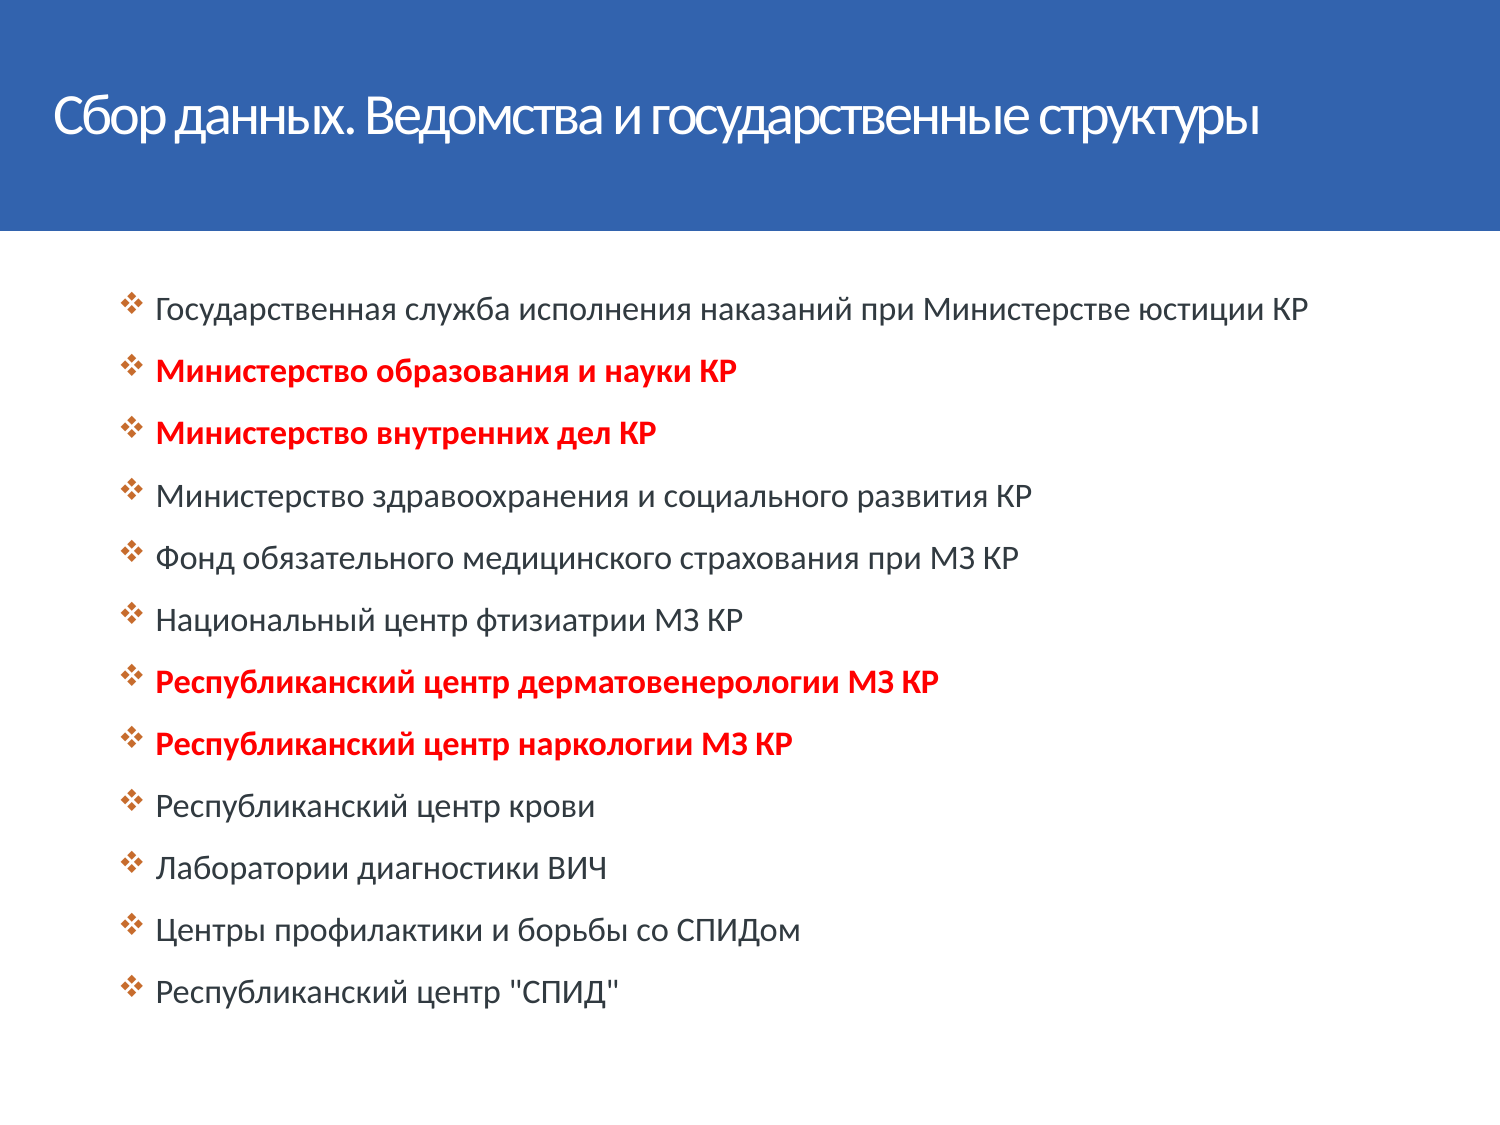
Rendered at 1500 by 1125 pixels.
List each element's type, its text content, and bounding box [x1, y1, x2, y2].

title Сбор данных. Ведомства и государственные структуры [38, 0, 1333, 231]
list Государственная служба исполнения наказаний при Министерстве юстиции КР Министерство образования и науки КР Министерство внутренних дел КР Министерство здравоохранения и социального развития КР Фонд обязательного медицинского страхования при МЗ КР Национальный центр фтизиатрии МЗ КР Республиканский центр дерматовенерологии МЗ КР Республиканский центр наркологии МЗ КР Республиканский центр крови Лаборатории диагностики ВИЧ Центры профилактики и борьбы со СПИДом Республиканский центр "СПИД" [103, 278, 1397, 1086]
